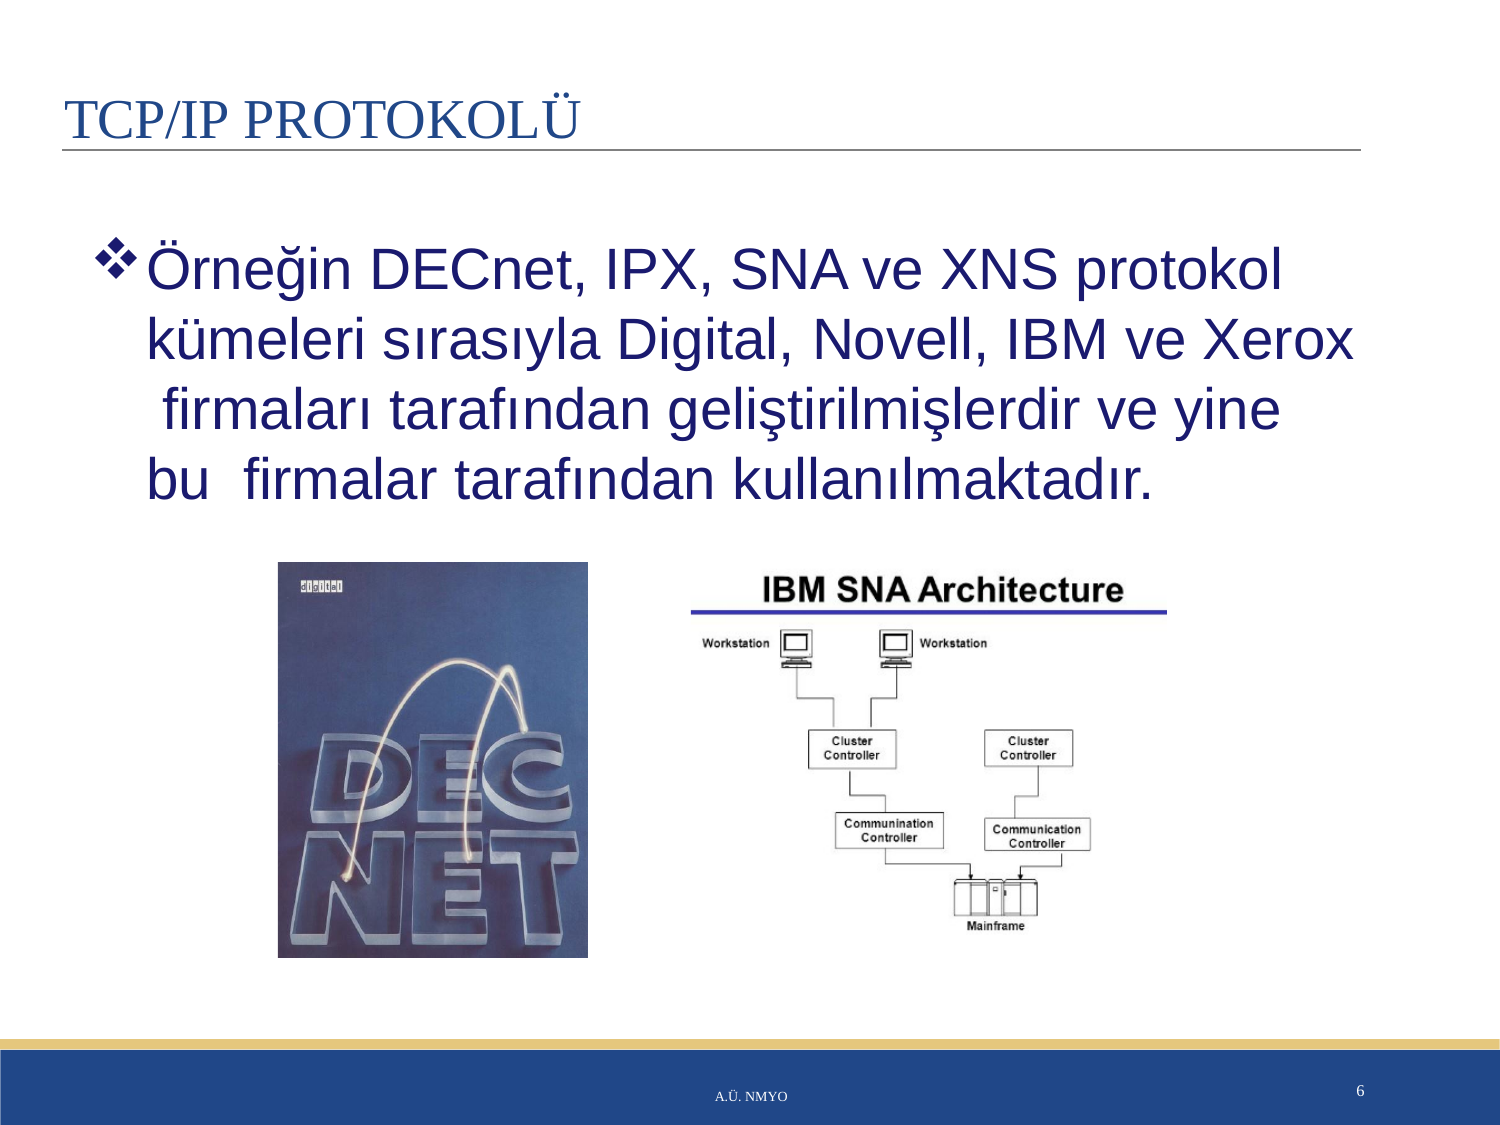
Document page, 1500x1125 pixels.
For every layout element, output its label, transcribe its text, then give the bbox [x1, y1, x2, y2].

title TCP/IP PROTOKOLÜ [62, 0, 1438, 150]
text_box [277, 562, 588, 958]
slide_number 6 [1218, 1059, 1380, 1120]
footer A.Ü. NMYO [453, 763, 1047, 1125]
text_box Örneğin DECnet, IPX, SNA ve XNS protokol kümeleri sırasıyla Digital, Novell, IBM ve Xerox firmaları tarafından geliştirilmişlerdir ve yine bu firmalar tarafından kullanılmaktadır. [87, 228, 1359, 511]
text_box [690, 560, 1167, 947]
